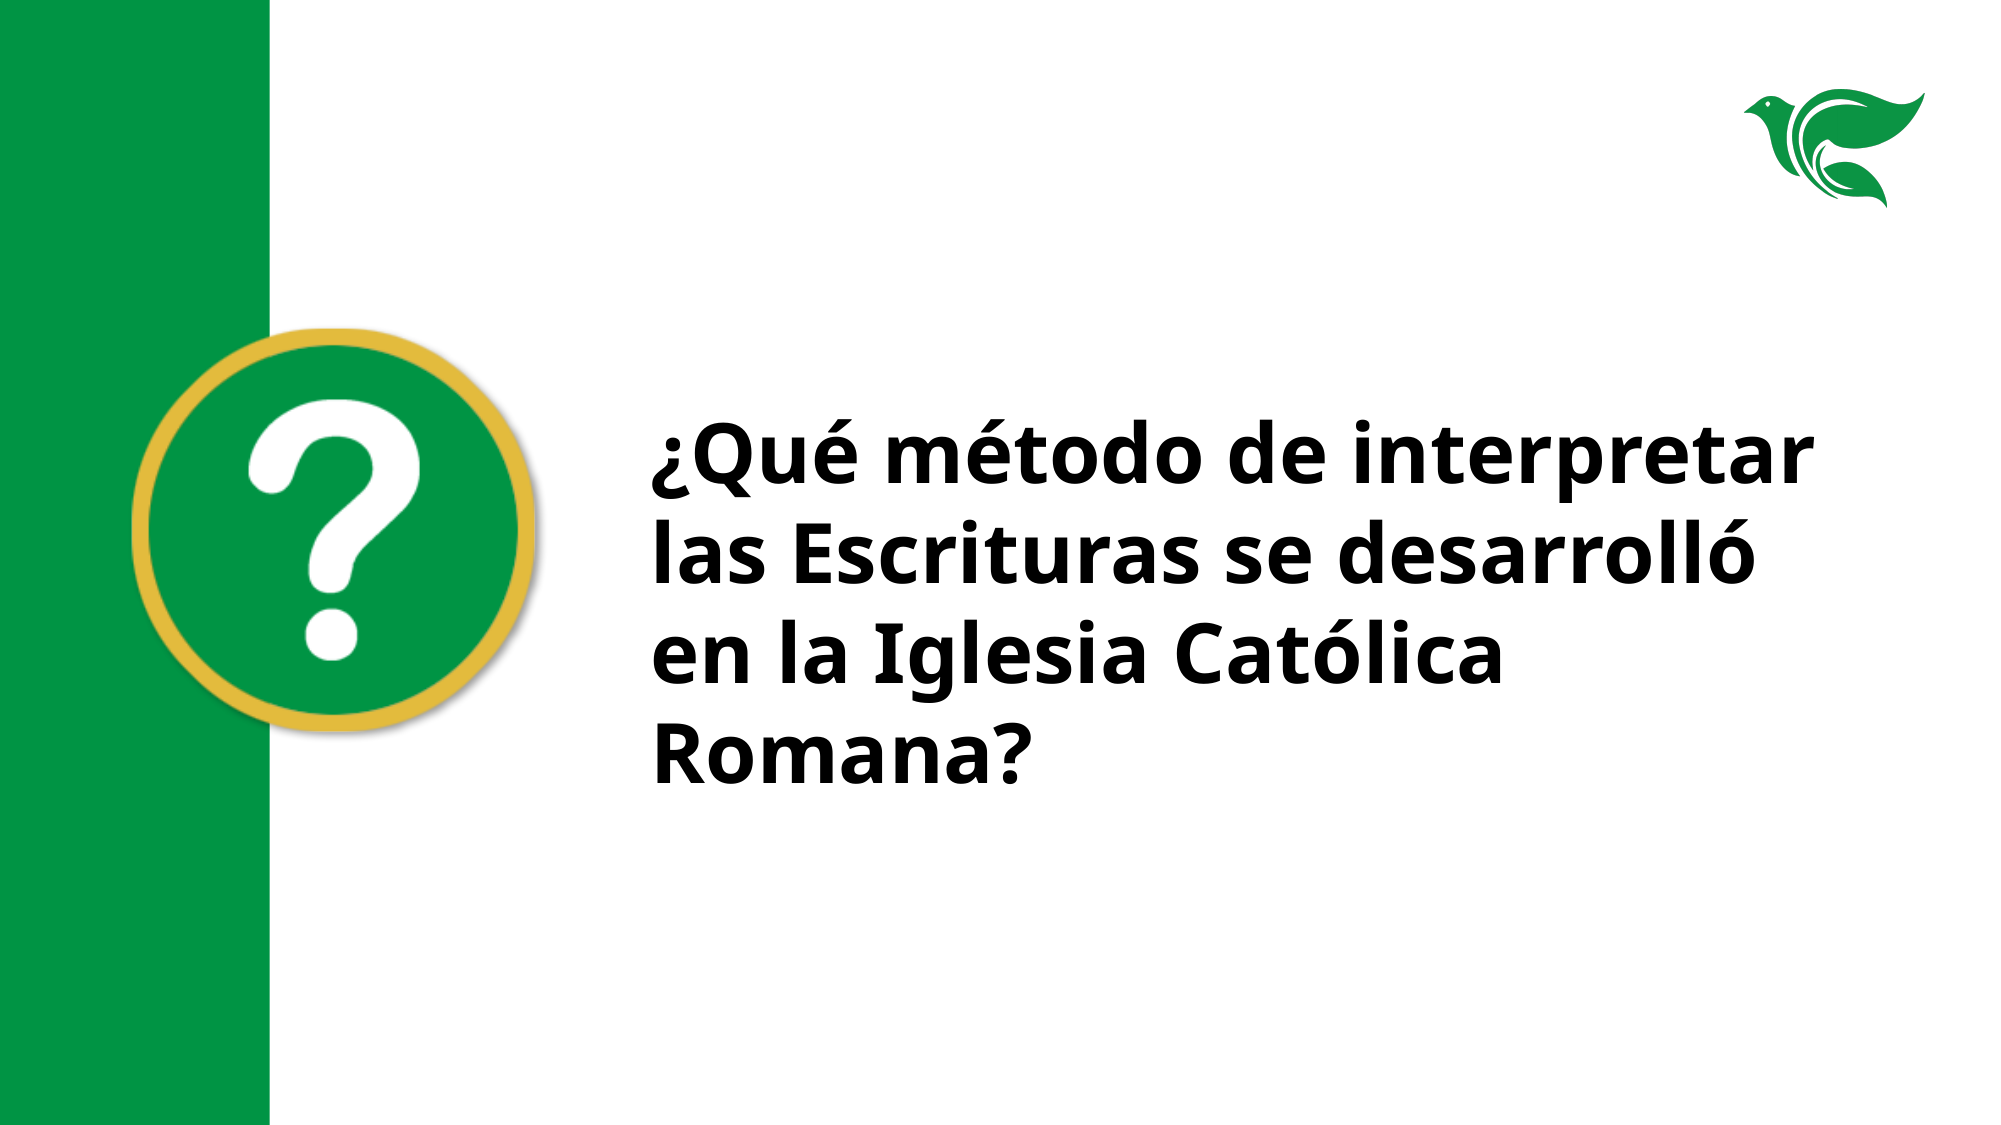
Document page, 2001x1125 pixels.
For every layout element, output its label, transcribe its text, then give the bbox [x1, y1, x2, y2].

picture [1722, 47, 1953, 240]
picture [77, 254, 592, 783]
text_box [0, 0, 270, 1125]
text_box ¿Qué método de interpretar las Escrituras se desarrolló en la Iglesia Católica Romana? [635, 392, 1882, 808]
